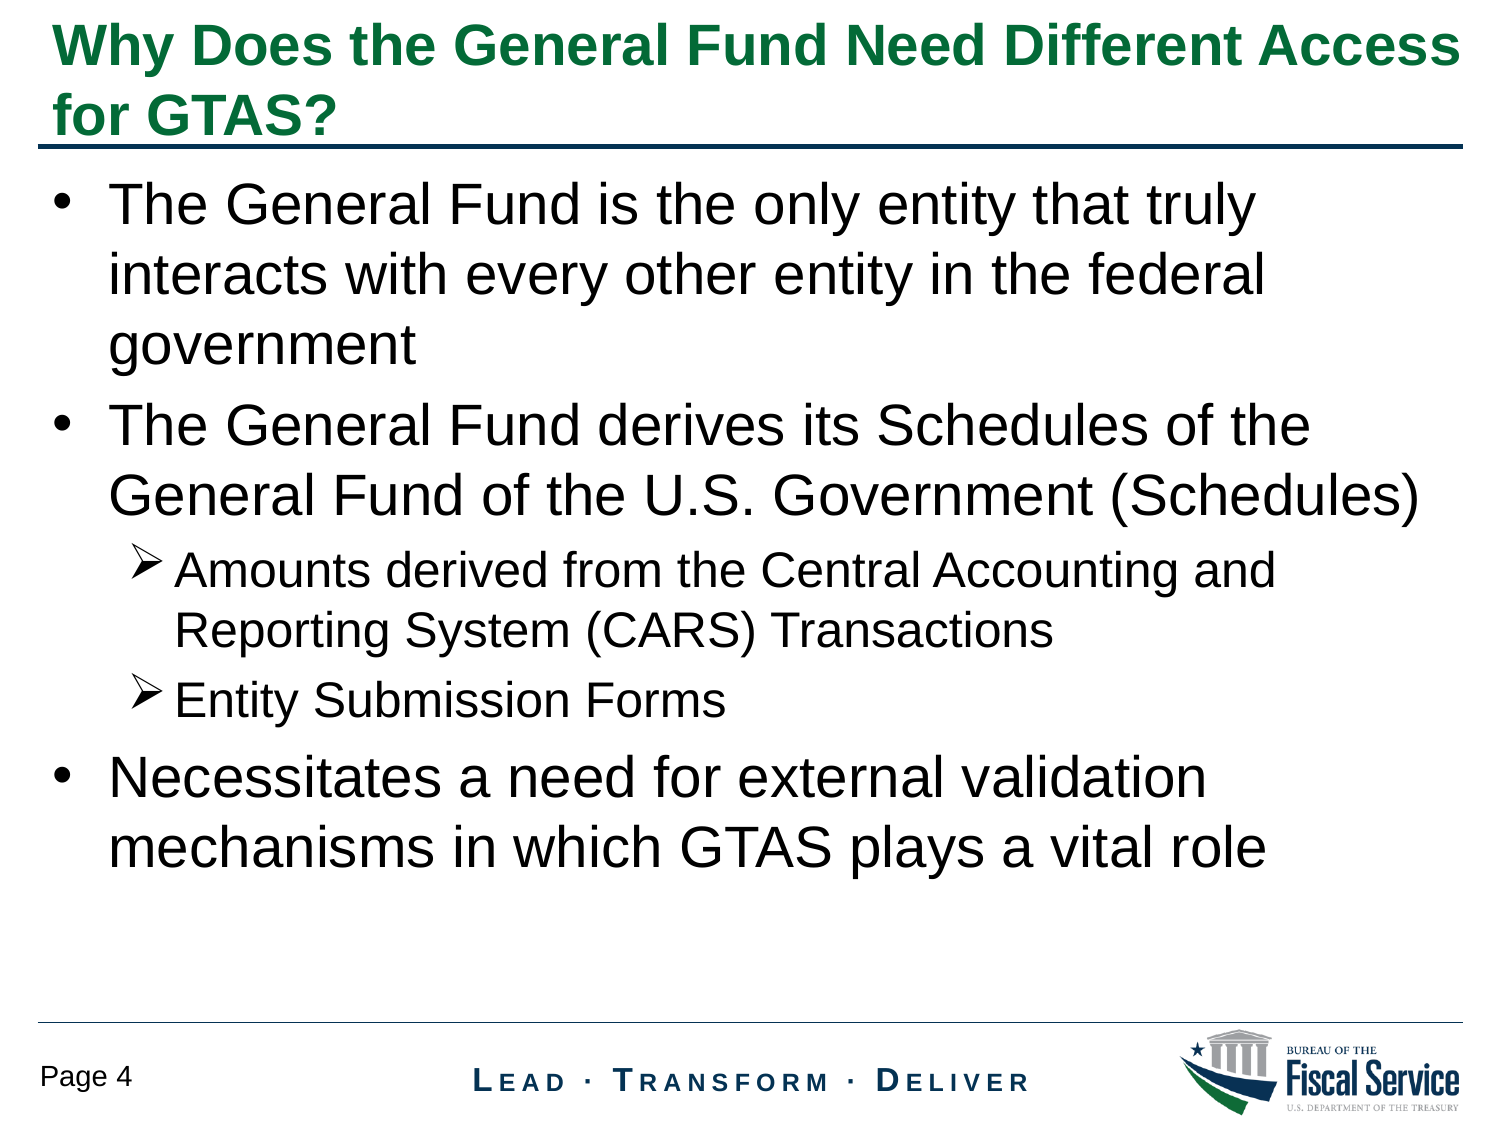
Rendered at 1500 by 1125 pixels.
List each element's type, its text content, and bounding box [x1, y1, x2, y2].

list Why Does the General Fund Need Different Access for GTAS? [37, 0, 1500, 113]
picture [1175, 1026, 1463, 1118]
list The General Fund is the only entity that truly interacts with every other entity in the federal government The General Fund derives its Schedules of the General Fund of the U.S. Government (Schedules) Amounts derived from the Central Accounting and Reporting System (CARS) Transactions Entity Submission Forms Necessitates a need for external validation mechanisms in which GTAS plays a vital role [37, 158, 1463, 1013]
